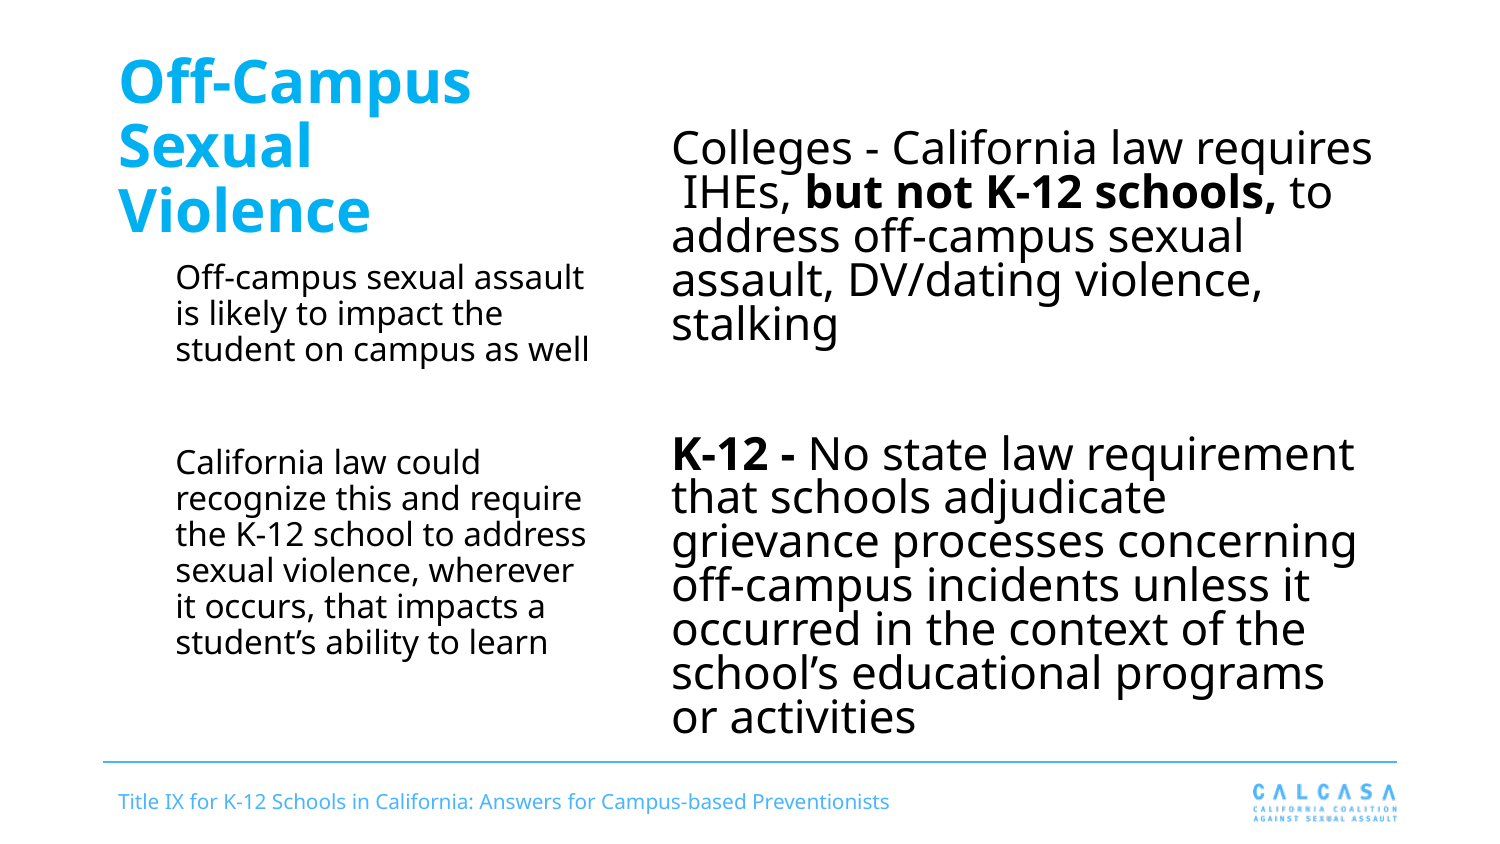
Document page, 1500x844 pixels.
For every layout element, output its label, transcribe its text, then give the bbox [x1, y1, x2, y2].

list Colleges - California law requires IHEs, but not K-12 schools, to address off-campus sexual assault, DV/dating violence, stalking K-12 - No state law requirement that schools adjudicate grievance processes concerning off-campus incidents unless it occurred in the context of the school’s educational programs or activities [637, 122, 1397, 722]
title Off-Campus Sexual Violence [103, 56, 588, 253]
list Off-campus sexual assault is likely to impact the student on campus as well California law could recognize this and require the K-12 school to address sexual violence, wherever it occurs, that impacts a student’s ability to learn [103, 253, 612, 717]
picture [1253, 783, 1397, 822]
